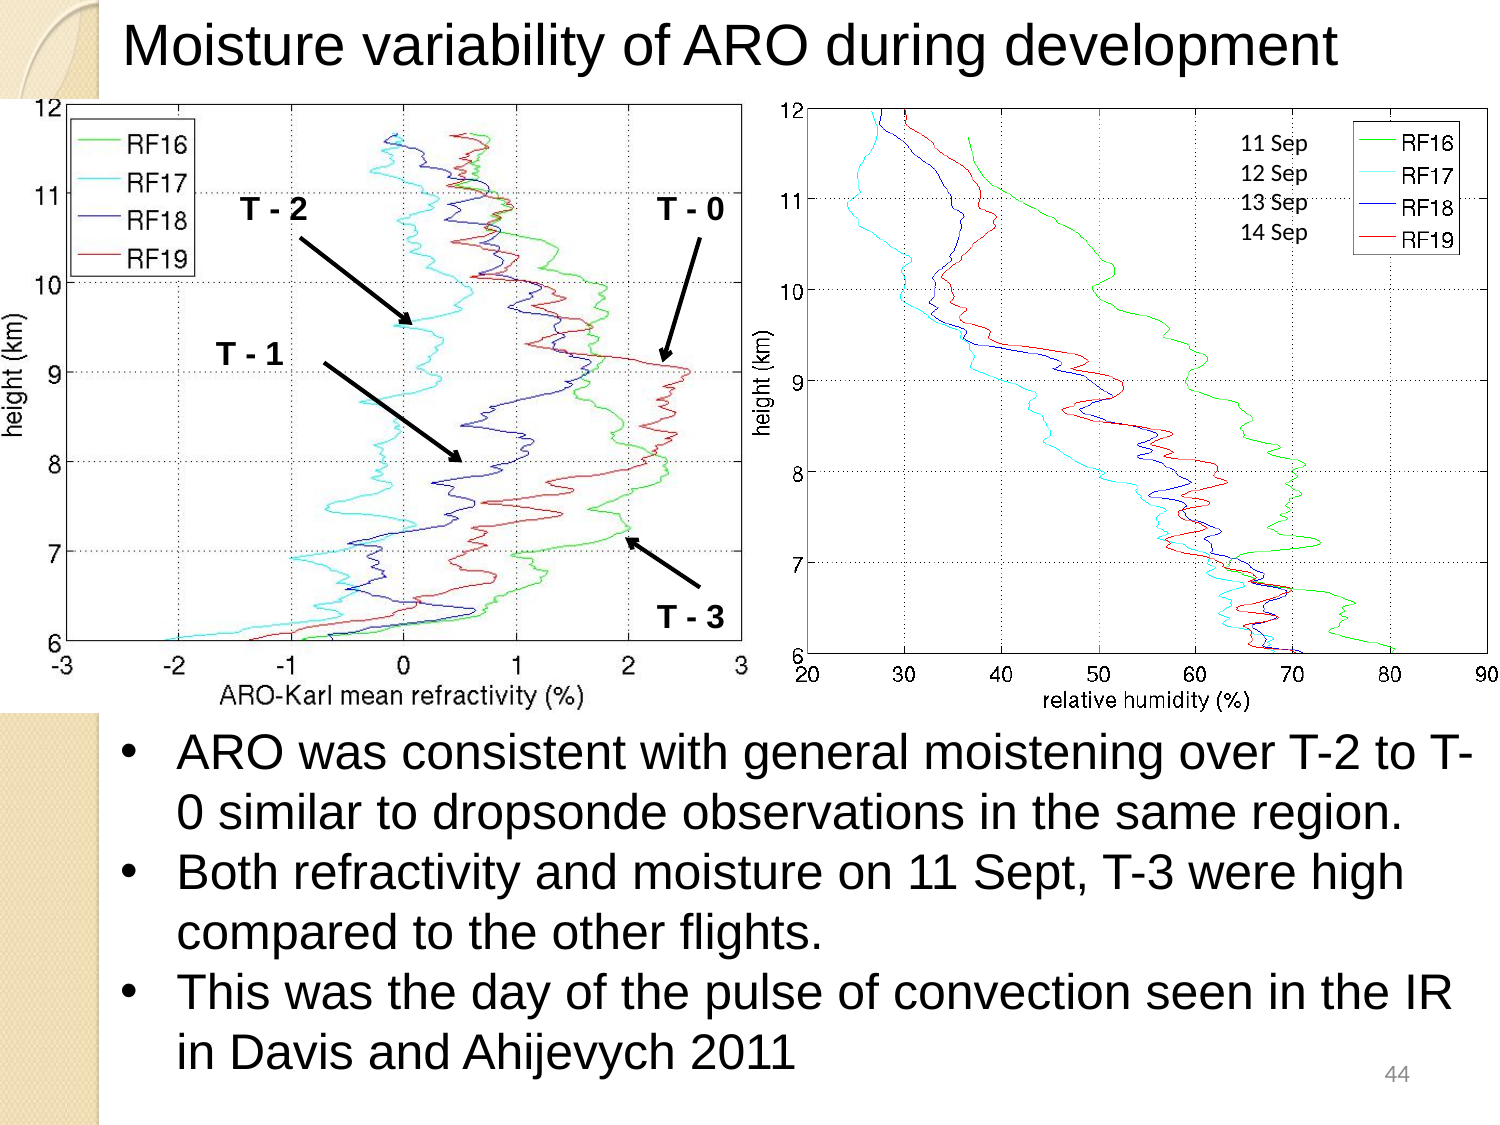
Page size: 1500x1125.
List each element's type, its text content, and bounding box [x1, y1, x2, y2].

slide_number 44 [1074, 1042, 1425, 1103]
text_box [662, 237, 701, 363]
picture [0, 0, 1500, 1125]
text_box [299, 237, 413, 326]
text_box Moisture variability of ARO during development [107, 0, 1500, 85]
text_box ARO was consistent with general moistening over T-2 to T-0 similar to dropsonde observations in the same region. Both refractivity and moisture on 11 Sept, T-3 were high compared to the other flights. This was the day of the pulse of convection seen in the IR in Davis and Ahijevych 2011 [105, 721, 1496, 1088]
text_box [624, 537, 701, 588]
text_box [323, 362, 463, 463]
